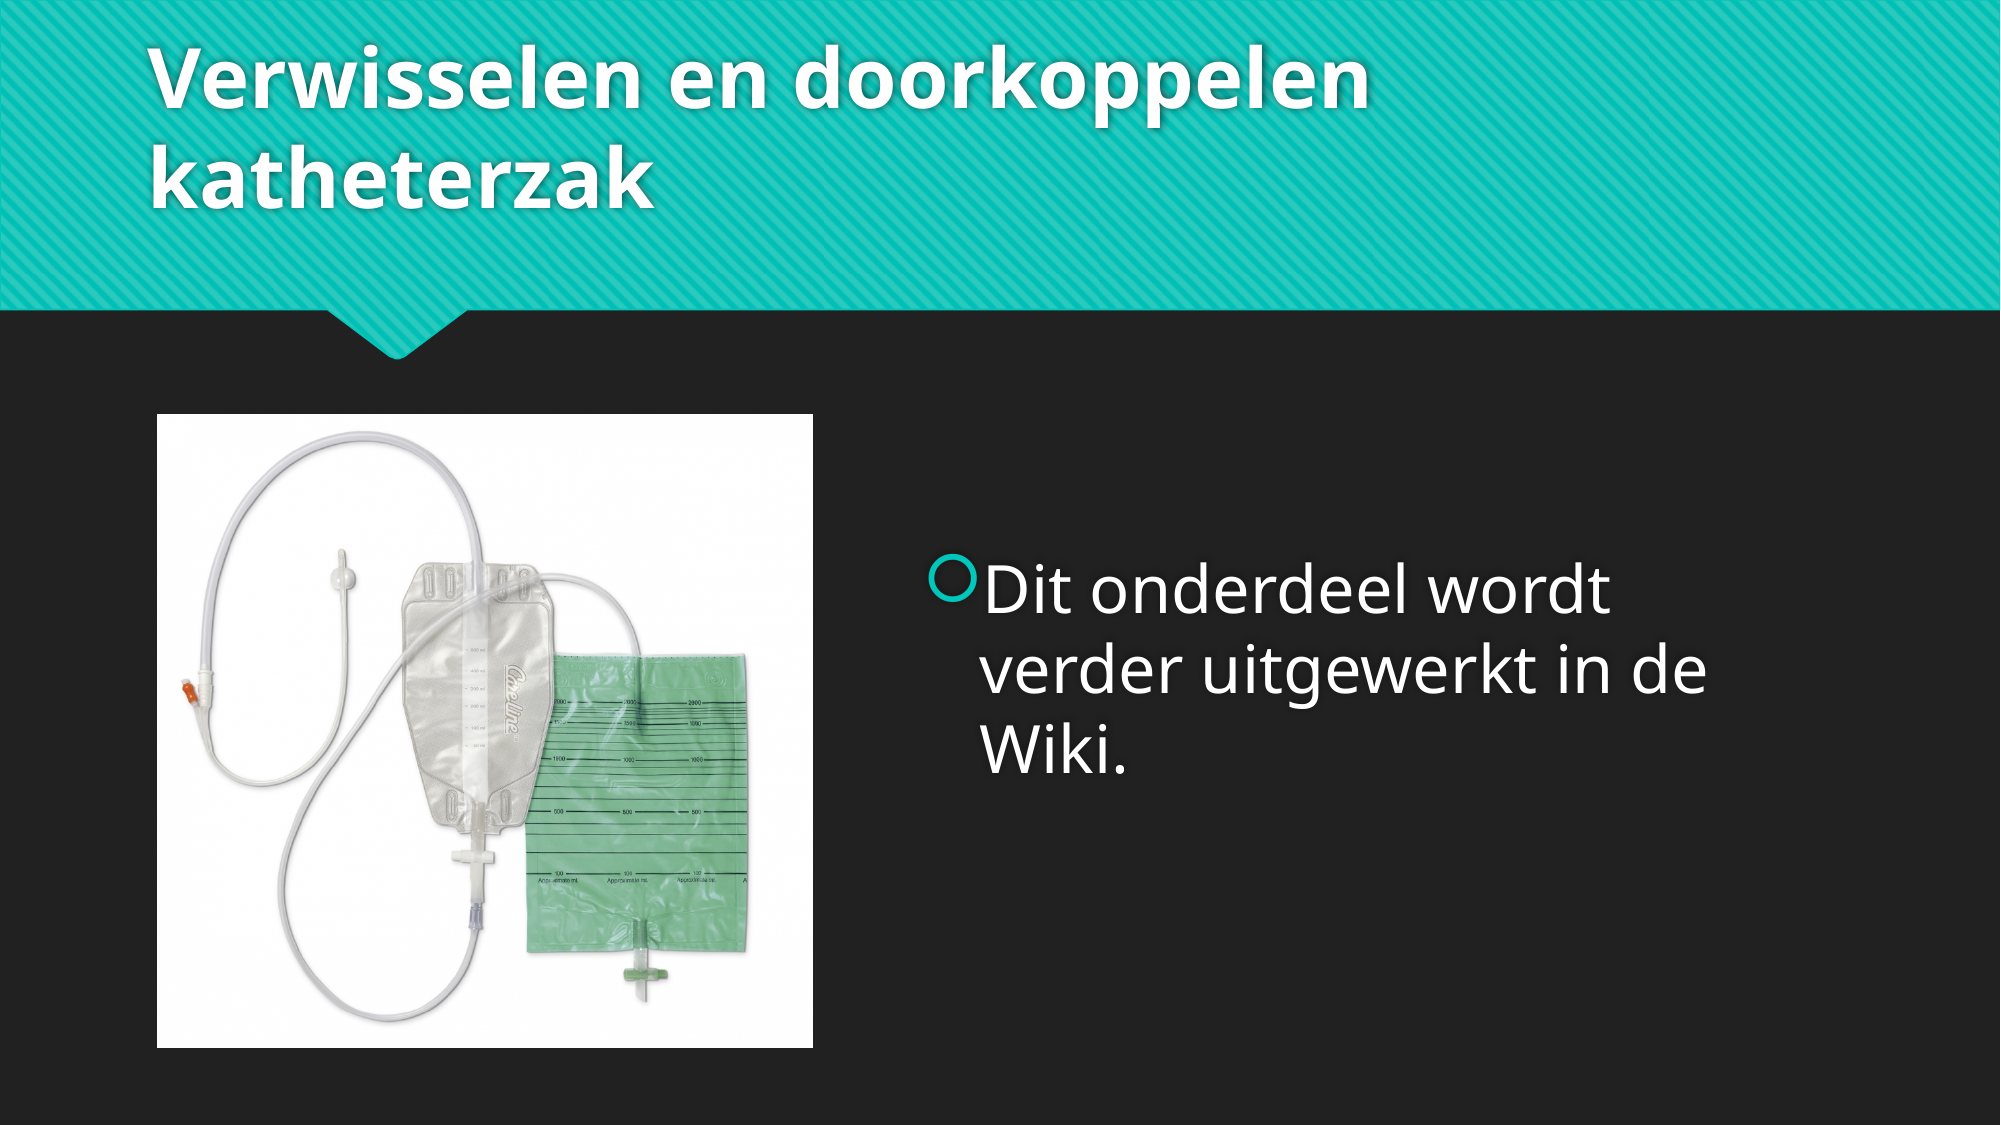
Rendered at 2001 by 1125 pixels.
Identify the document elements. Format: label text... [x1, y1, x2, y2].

list Dit onderdeel wordt verder uitgewerkt in de Wiki. [908, 487, 1793, 847]
picture [157, 414, 813, 1049]
title Verwisselen en doorkoppelen katheterzak [132, 73, 1868, 233]
